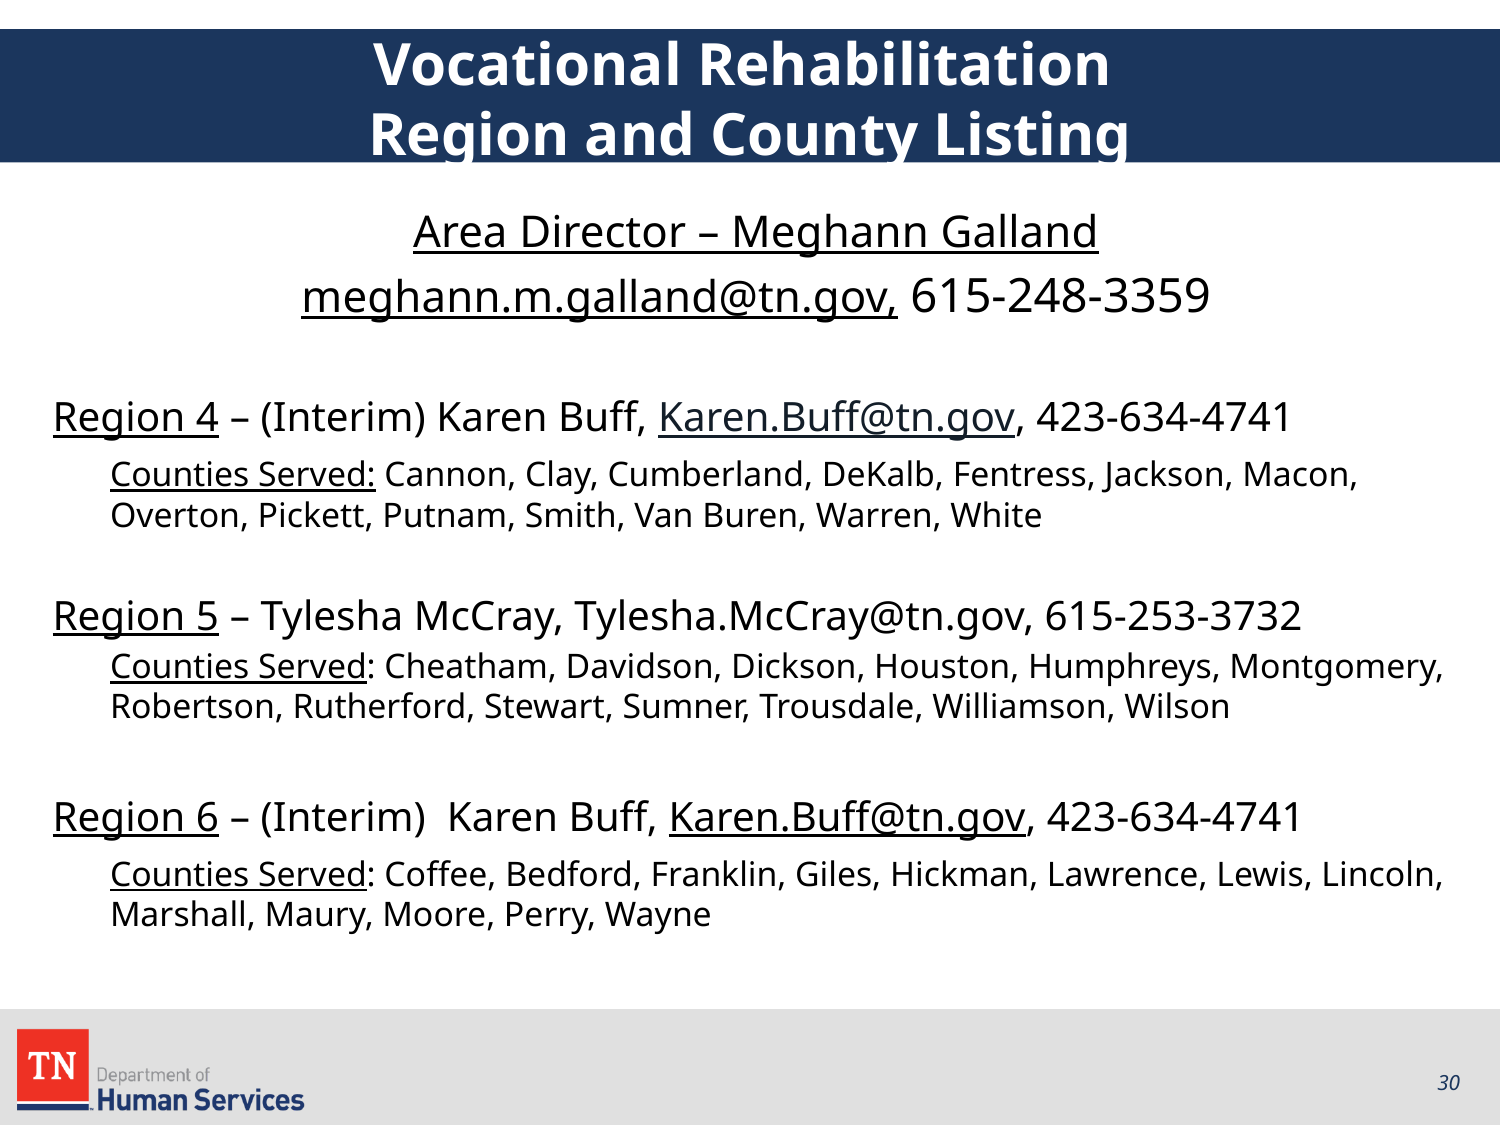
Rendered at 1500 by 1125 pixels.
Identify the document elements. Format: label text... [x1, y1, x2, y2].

slide_number 30 [1125, 1045, 1475, 1106]
list Area Director – Meghann Galland meghann.m.galland@tn.gov, 615-248-3359 Region 4 – (Interim) Karen Buff, Karen.Buff@tn.gov, 423-634-4741 Counties Served: Cannon, Clay, Cumberland, DeKalb, Fentress, Jackson, Macon, Overton, Pickett, Putnam, Smith, Van Buren, Warren, White Region 5 – Tylesha McCray, Tylesha.McCray@tn.gov, 615-253-3732 Counties Served: Cheatham, Davidson, Dickson, Houston, Humphreys, Montgomery, Robertson, Rutherford, Stewart, Sumner, Trousdale, Williamson, Wilson Region 6 – (Interim) Karen Buff, Karen.Buff@tn.gov, 423-634-4741 Counties Served: Coffee, Bedford, Franklin, Giles, Hickman, Lawrence, Lewis, Lincoln, Marshall, Maury, Moore, Perry, Wayne [37, 195, 1475, 1010]
picture [8, 1009, 313, 1125]
title Vocational Rehabilitation Region and County Listing [24, 29, 1475, 165]
